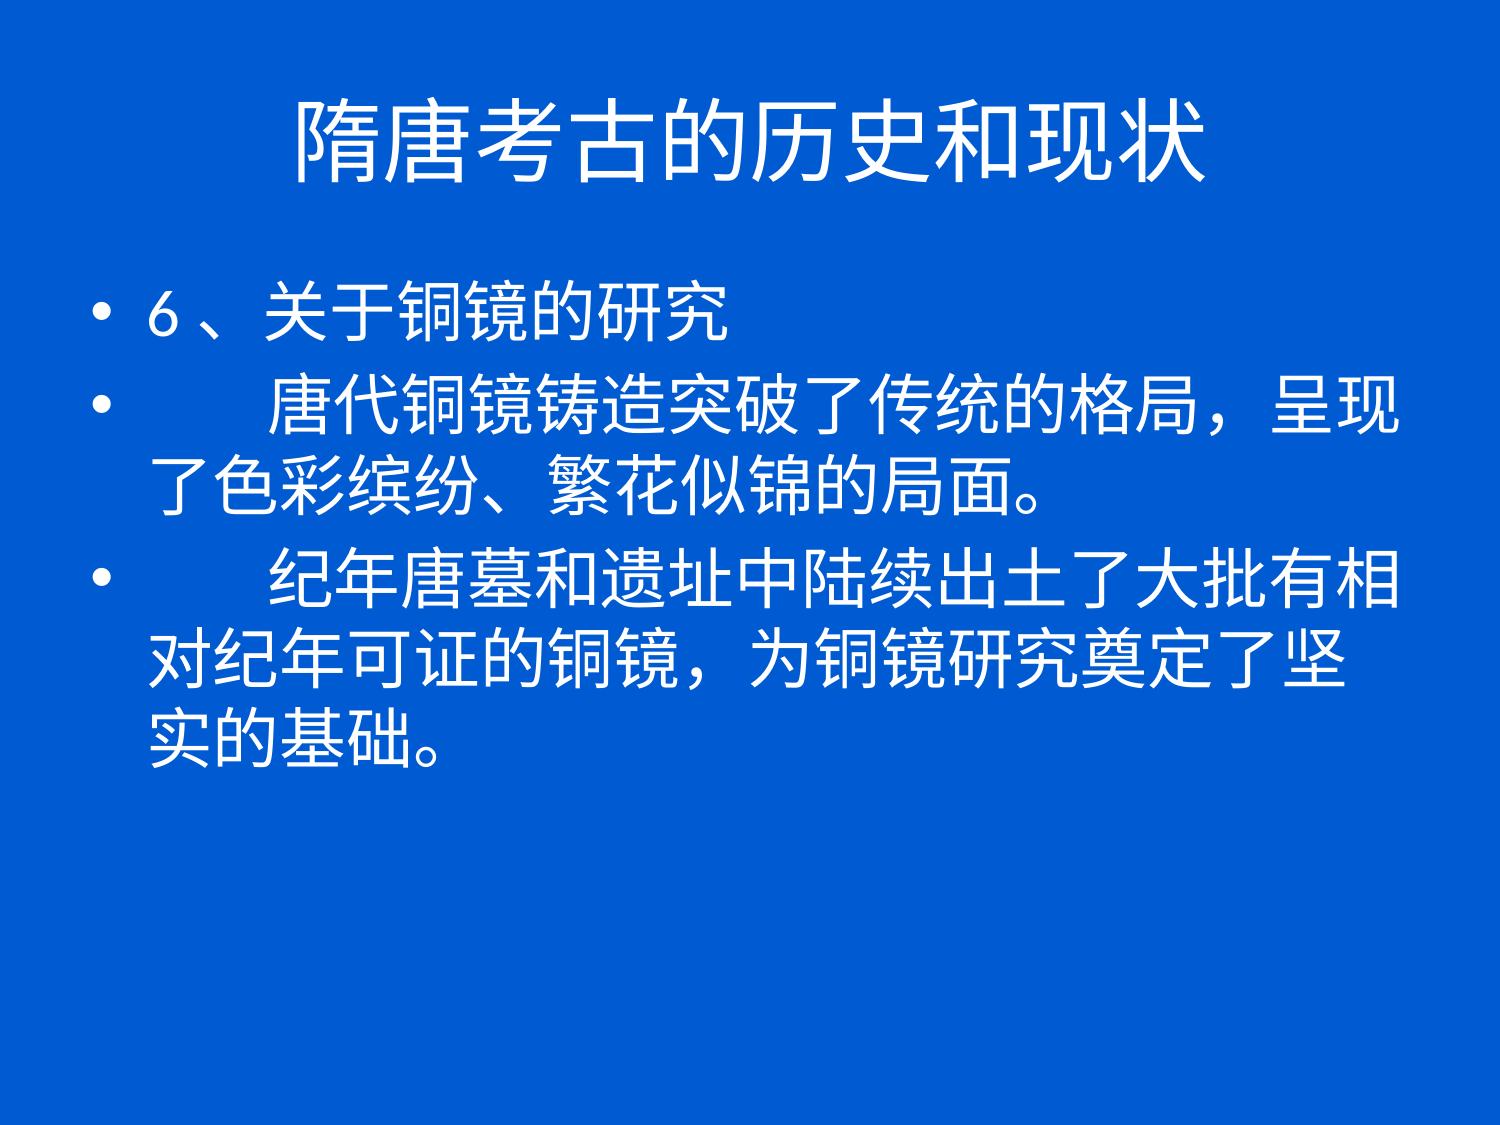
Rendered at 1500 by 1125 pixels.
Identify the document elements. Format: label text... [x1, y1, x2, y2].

title 隋唐考古的历史和现状 [75, 45, 1425, 233]
list 6、关于铜镜的研究 唐代铜镜铸造突破了传统的格局，呈现了色彩缤纷、繁花似锦的局面。 纪年唐墓和遗址中陆续出土了大批有相对纪年可证的铜镜，为铜镜研究奠定了坚实的基础。 [75, 262, 1425, 1005]
